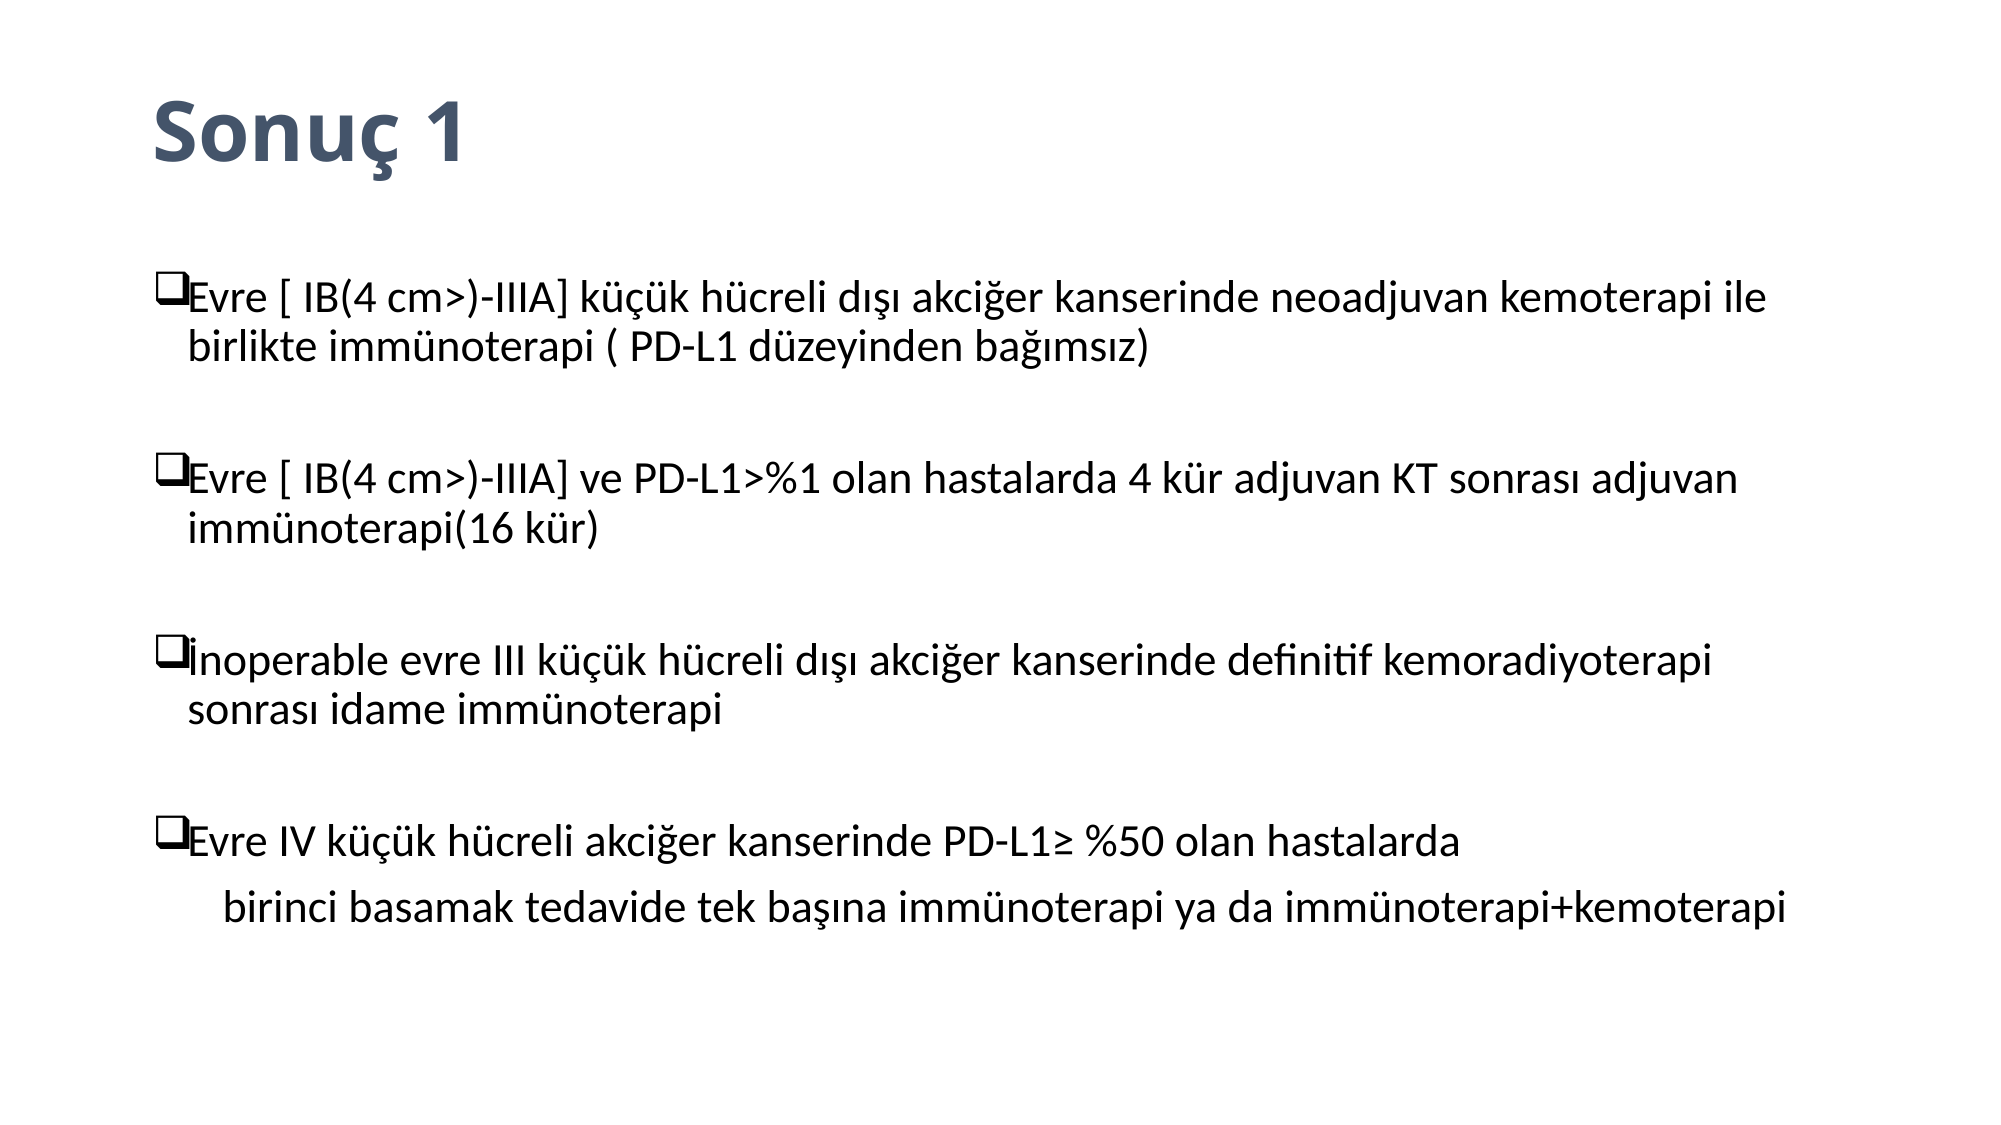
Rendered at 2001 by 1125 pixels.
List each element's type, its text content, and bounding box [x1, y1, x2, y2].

title Sonuç 1 [137, 59, 1863, 210]
list Evre [ IB(4 cm>)-IIIA] küçük hücreli dışı akciğer kanserinde neoadjuvan kemoterapi ile birlikte immünoterapi ( PD-L1 düzeyinden bağımsız) Evre [ IB(4 cm>)-IIIA] ve PD-L1>%1 olan hastalarda 4 kür adjuvan KT sonrası adjuvan immünoterapi(16 kür) İnoperable evre III küçük hücreli dışı akciğer kanserinde definitif kemoradiyoterapi sonrası idame immünoterapi Evre IV küçük hücreli akciğer kanserinde PD-L1≥ %50 olan hastalarda birinci basamak tedavide tek başına immünoterapi ya da immünoterapi+kemoterapi [137, 264, 1863, 1014]
